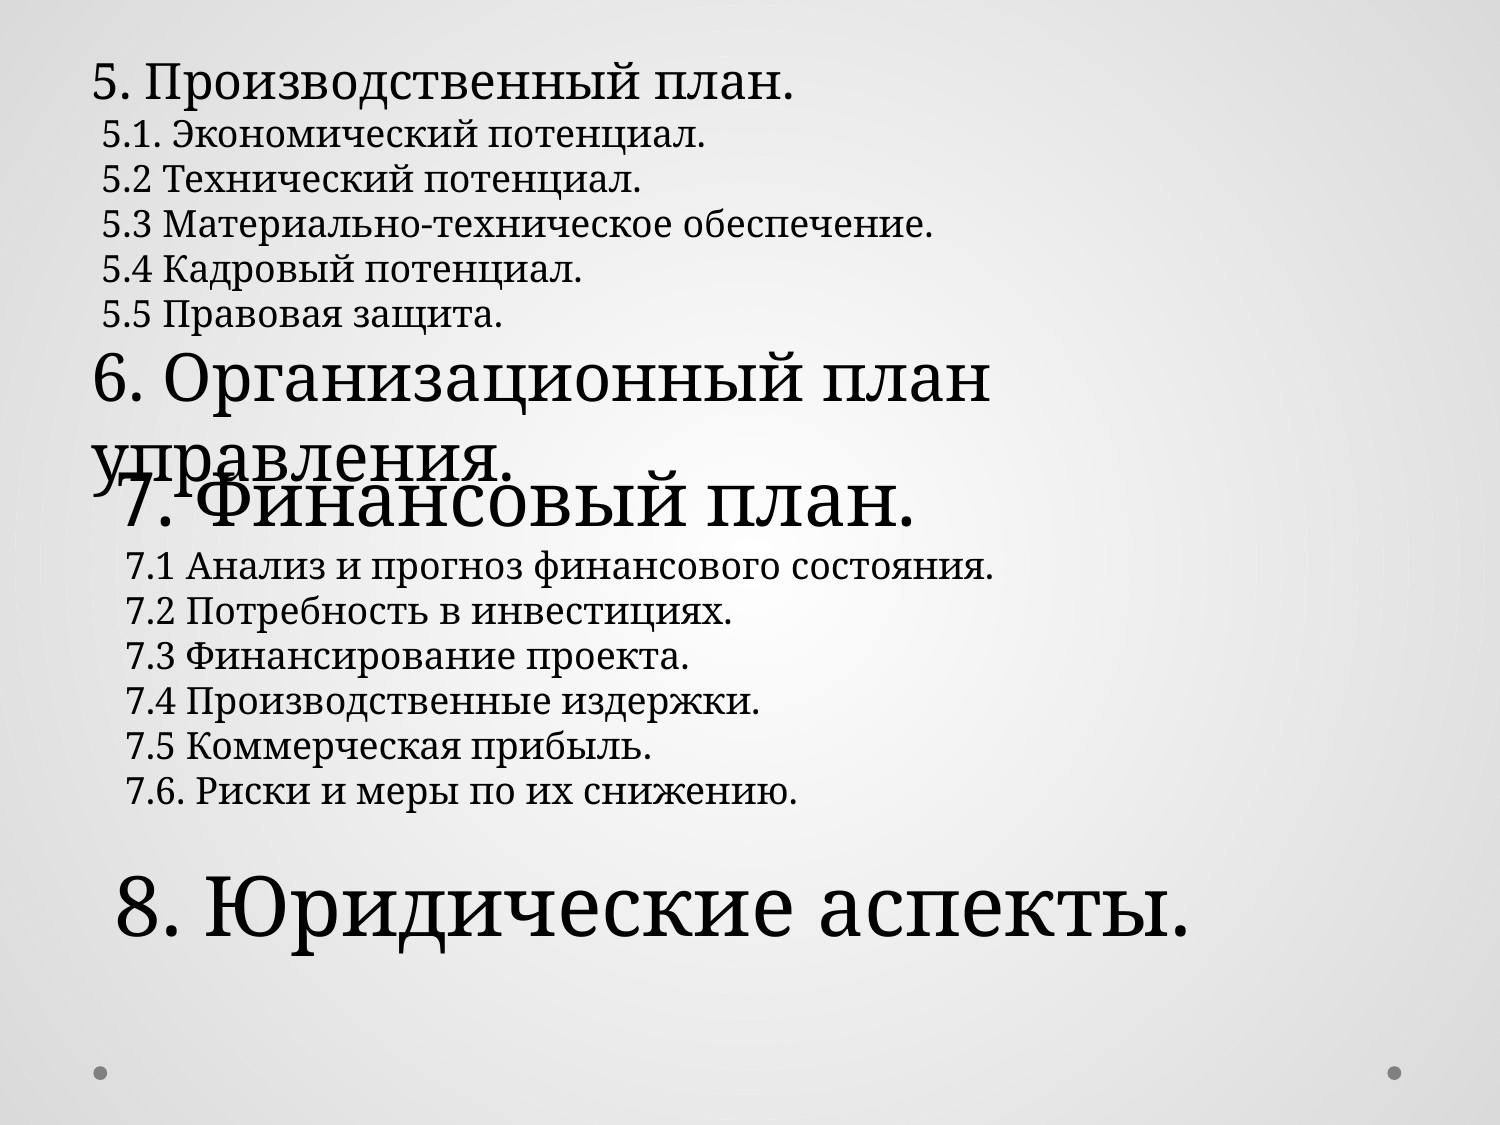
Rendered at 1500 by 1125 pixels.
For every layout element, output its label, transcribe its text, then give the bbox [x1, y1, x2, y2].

text_box 7. Финансовый план. 7.1 Анализ и прогноз финансового состояния. 7.2 Потребность в инвестициях. 7.3 Финансирование проекта. 7.4 Производственные издержки. 7.5 Коммерческая прибыль. 7.6. Риски и меры по их снижению. [100, 444, 1353, 820]
text_box 5. Производственный план. 5.1. Экономический потенциал. 5.2 Технический потенциал. 5.3 Материально-техническое обеспечение. 5.4 Кадровый потенциал. 5.5 Правовая защита. 6. Организационный план управления. [76, 42, 1412, 503]
text_box 8. Юридические аспекты. [100, 846, 1211, 961]
